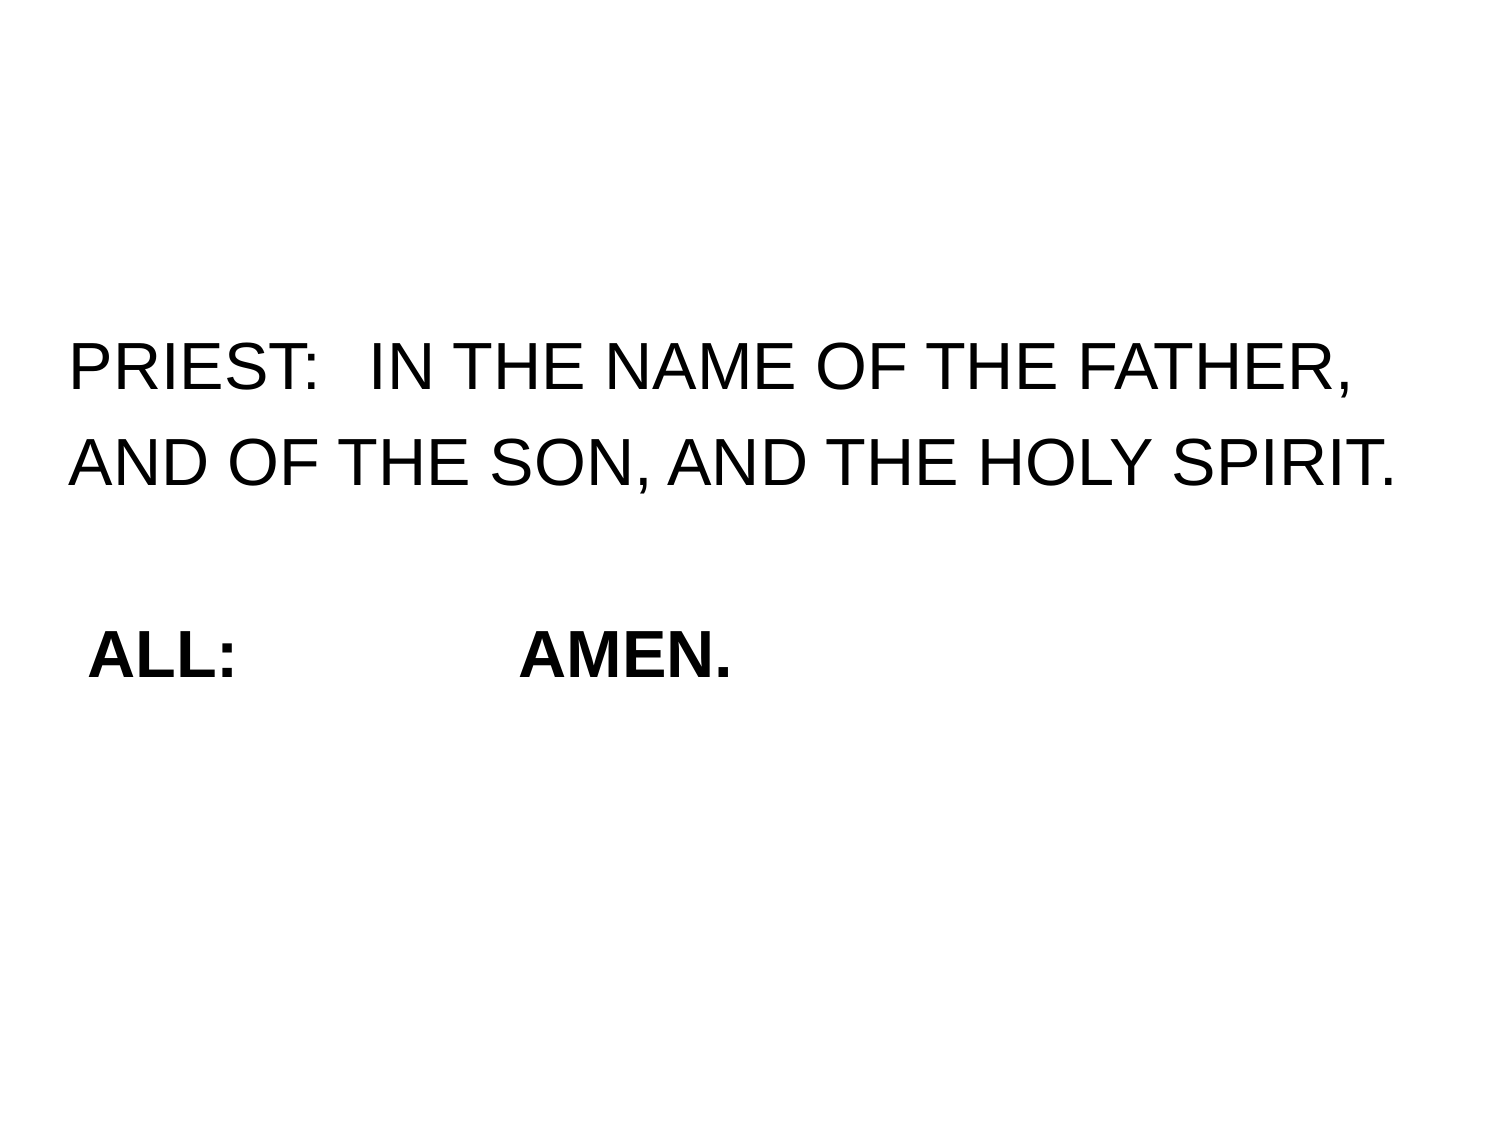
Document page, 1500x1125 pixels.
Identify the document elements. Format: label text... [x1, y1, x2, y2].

title PRIEST: IN THE NAME OF THE FATHER, AND OF THE SON, AND THE HOLY SPIRIT. ALL: AMEN. [53, 457, 1439, 621]
